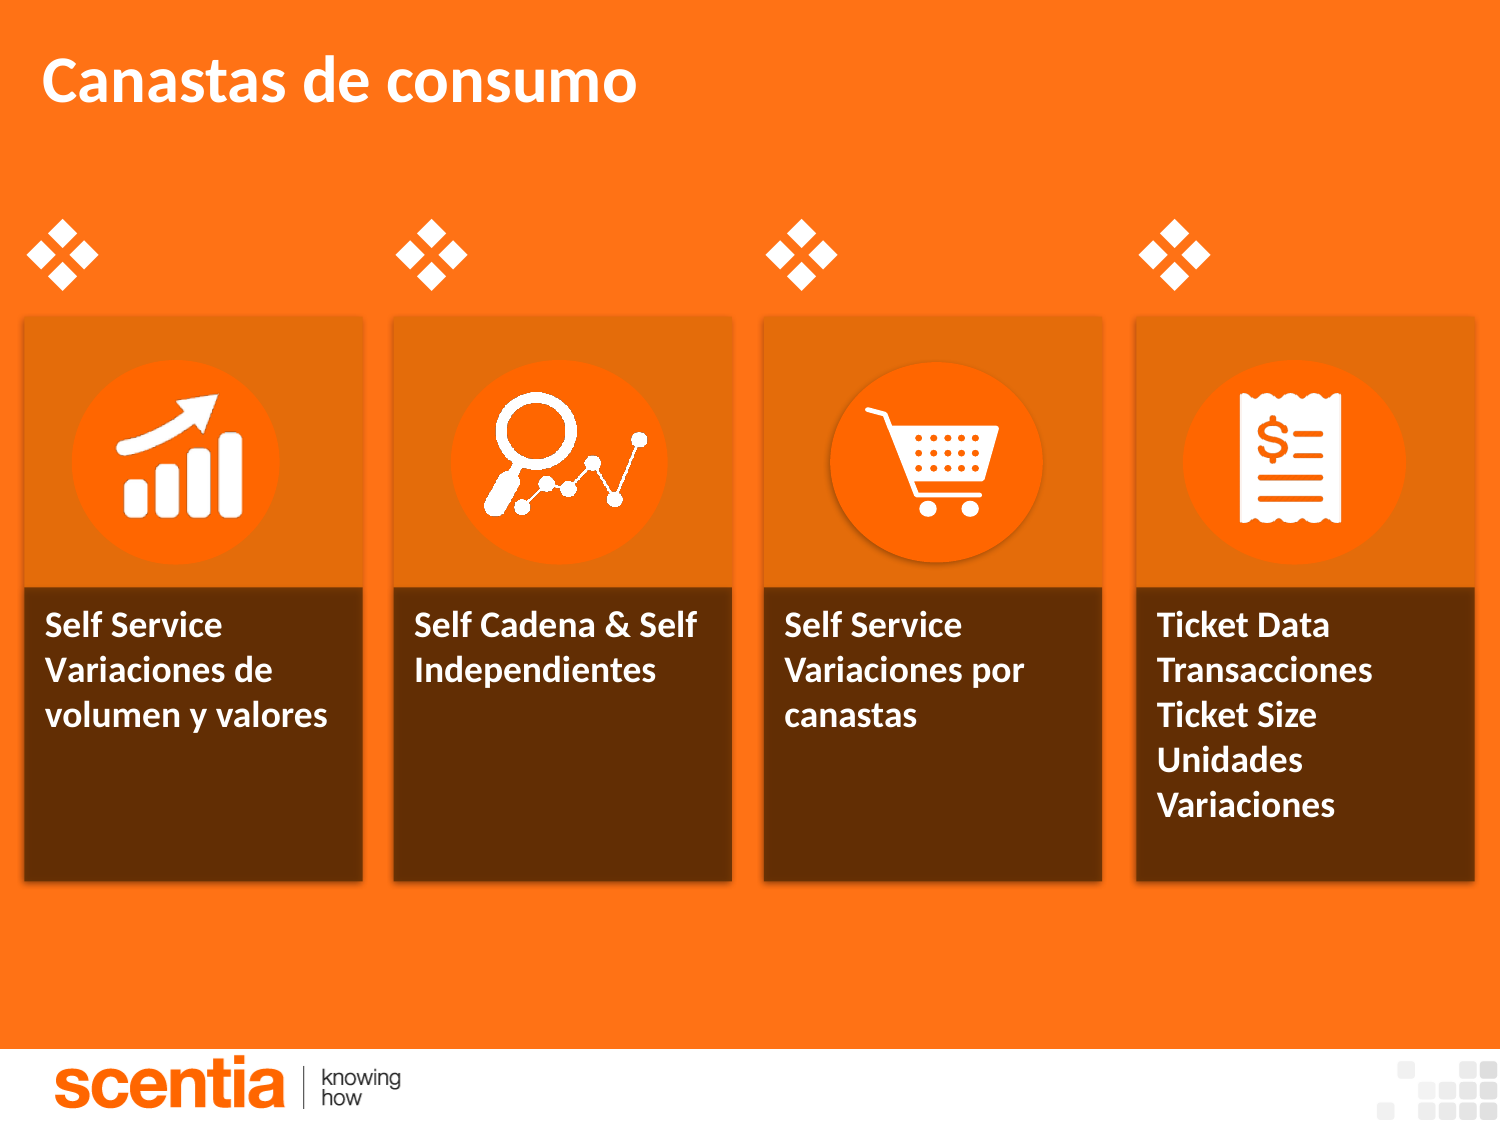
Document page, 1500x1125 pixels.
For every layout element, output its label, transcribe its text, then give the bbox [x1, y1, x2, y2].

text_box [386, 207, 733, 882]
text_box [0, 0, 1500, 1049]
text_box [17, 207, 363, 882]
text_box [1129, 207, 1475, 882]
text_box Canastas de consumo [27, 28, 732, 123]
picture [0, 1049, 1500, 1125]
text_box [756, 207, 1103, 882]
